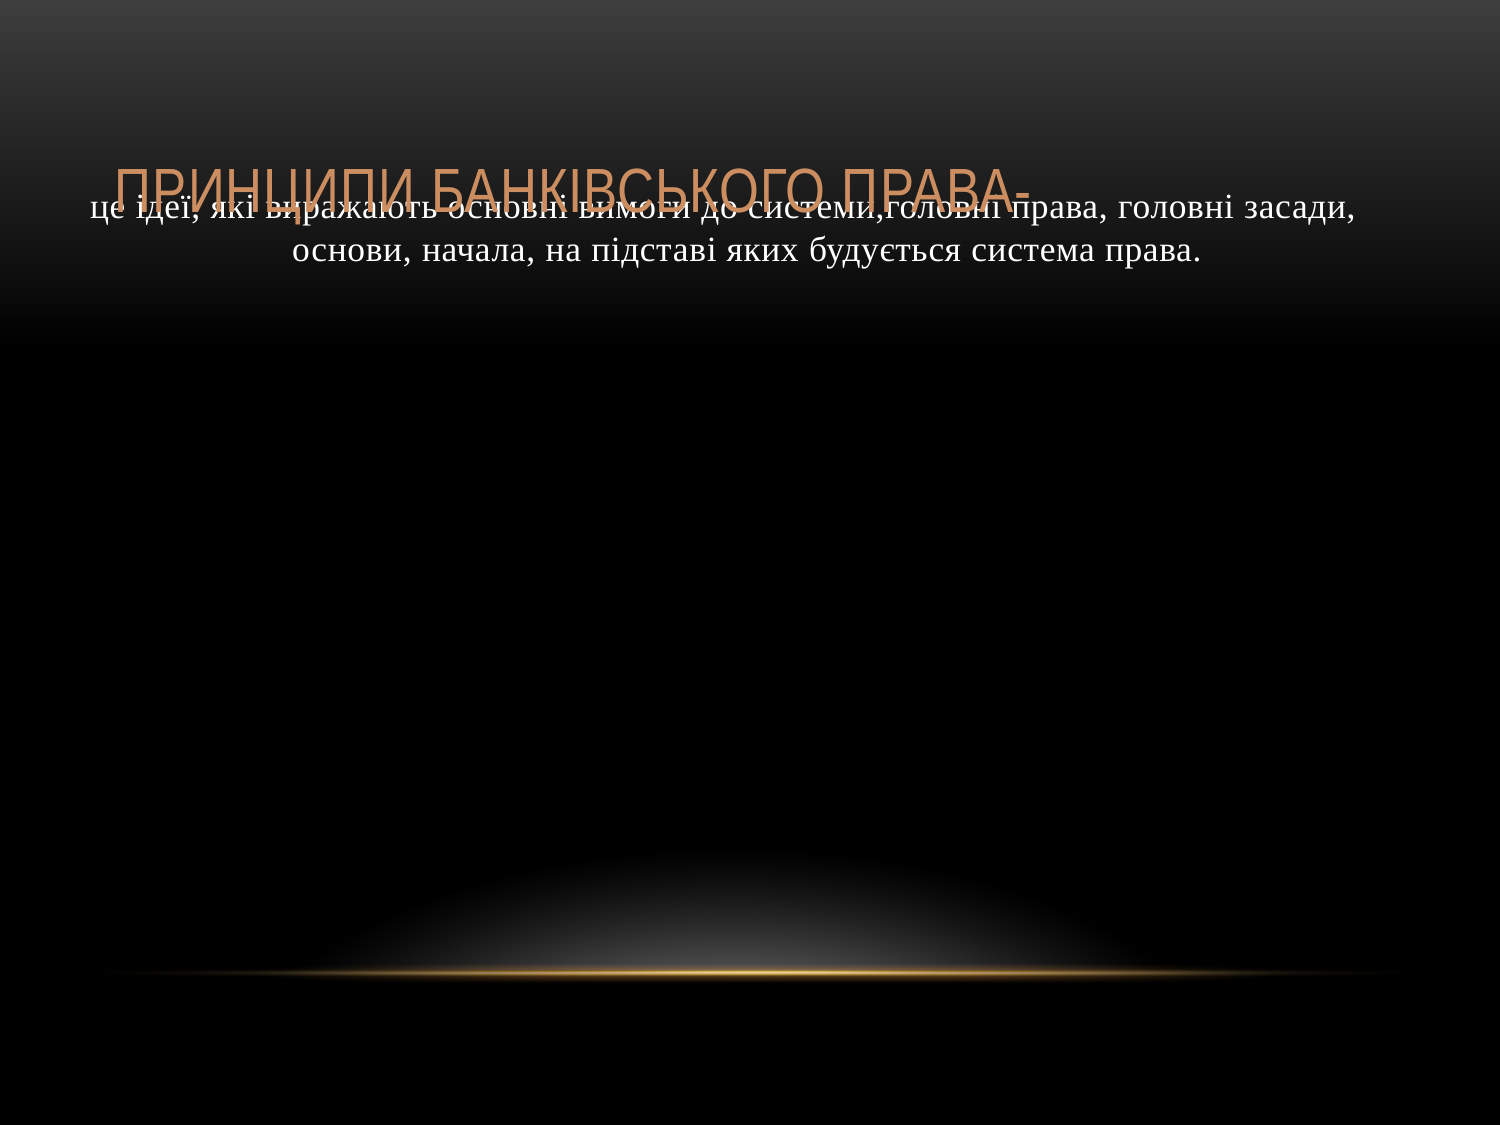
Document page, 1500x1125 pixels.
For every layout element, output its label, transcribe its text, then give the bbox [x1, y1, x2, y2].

picture [0, 0, 1500, 1125]
title Принципи банківського права- [99, 45, 1400, 233]
list це ідеї, які виражають основні вимоги до системи,головні права, головні засади, основи, начала, на підставі яких будується система права. [70, 175, 1379, 527]
